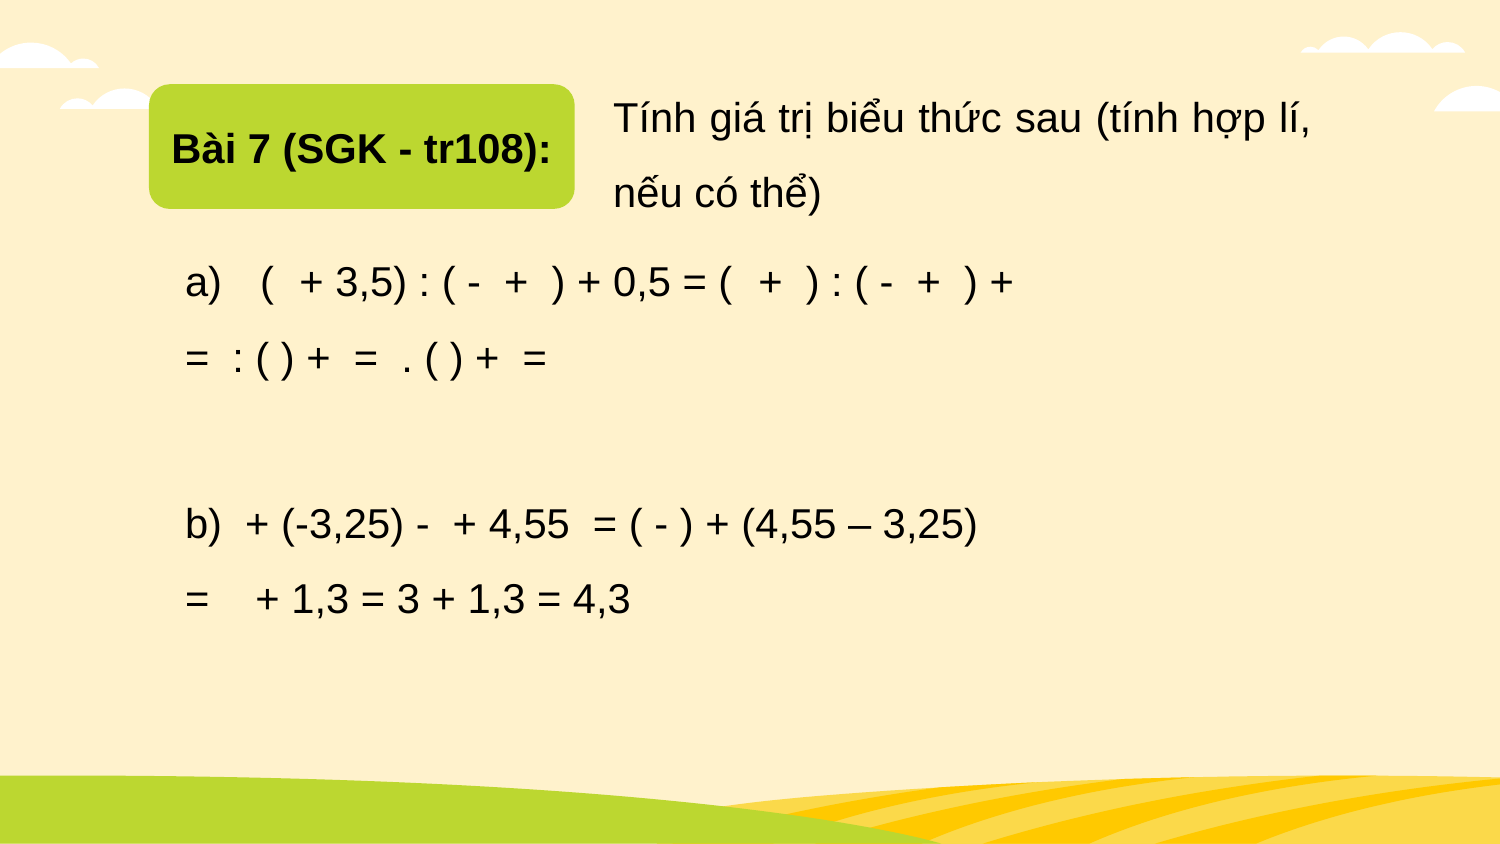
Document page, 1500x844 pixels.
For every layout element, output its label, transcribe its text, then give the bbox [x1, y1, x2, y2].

text_box Bài 7 (SGK - tr108): [148, 84, 575, 209]
text_box Tính giá trị biểu thức sau (tính hợp lí, nếu có thể) [598, 58, 1327, 224]
